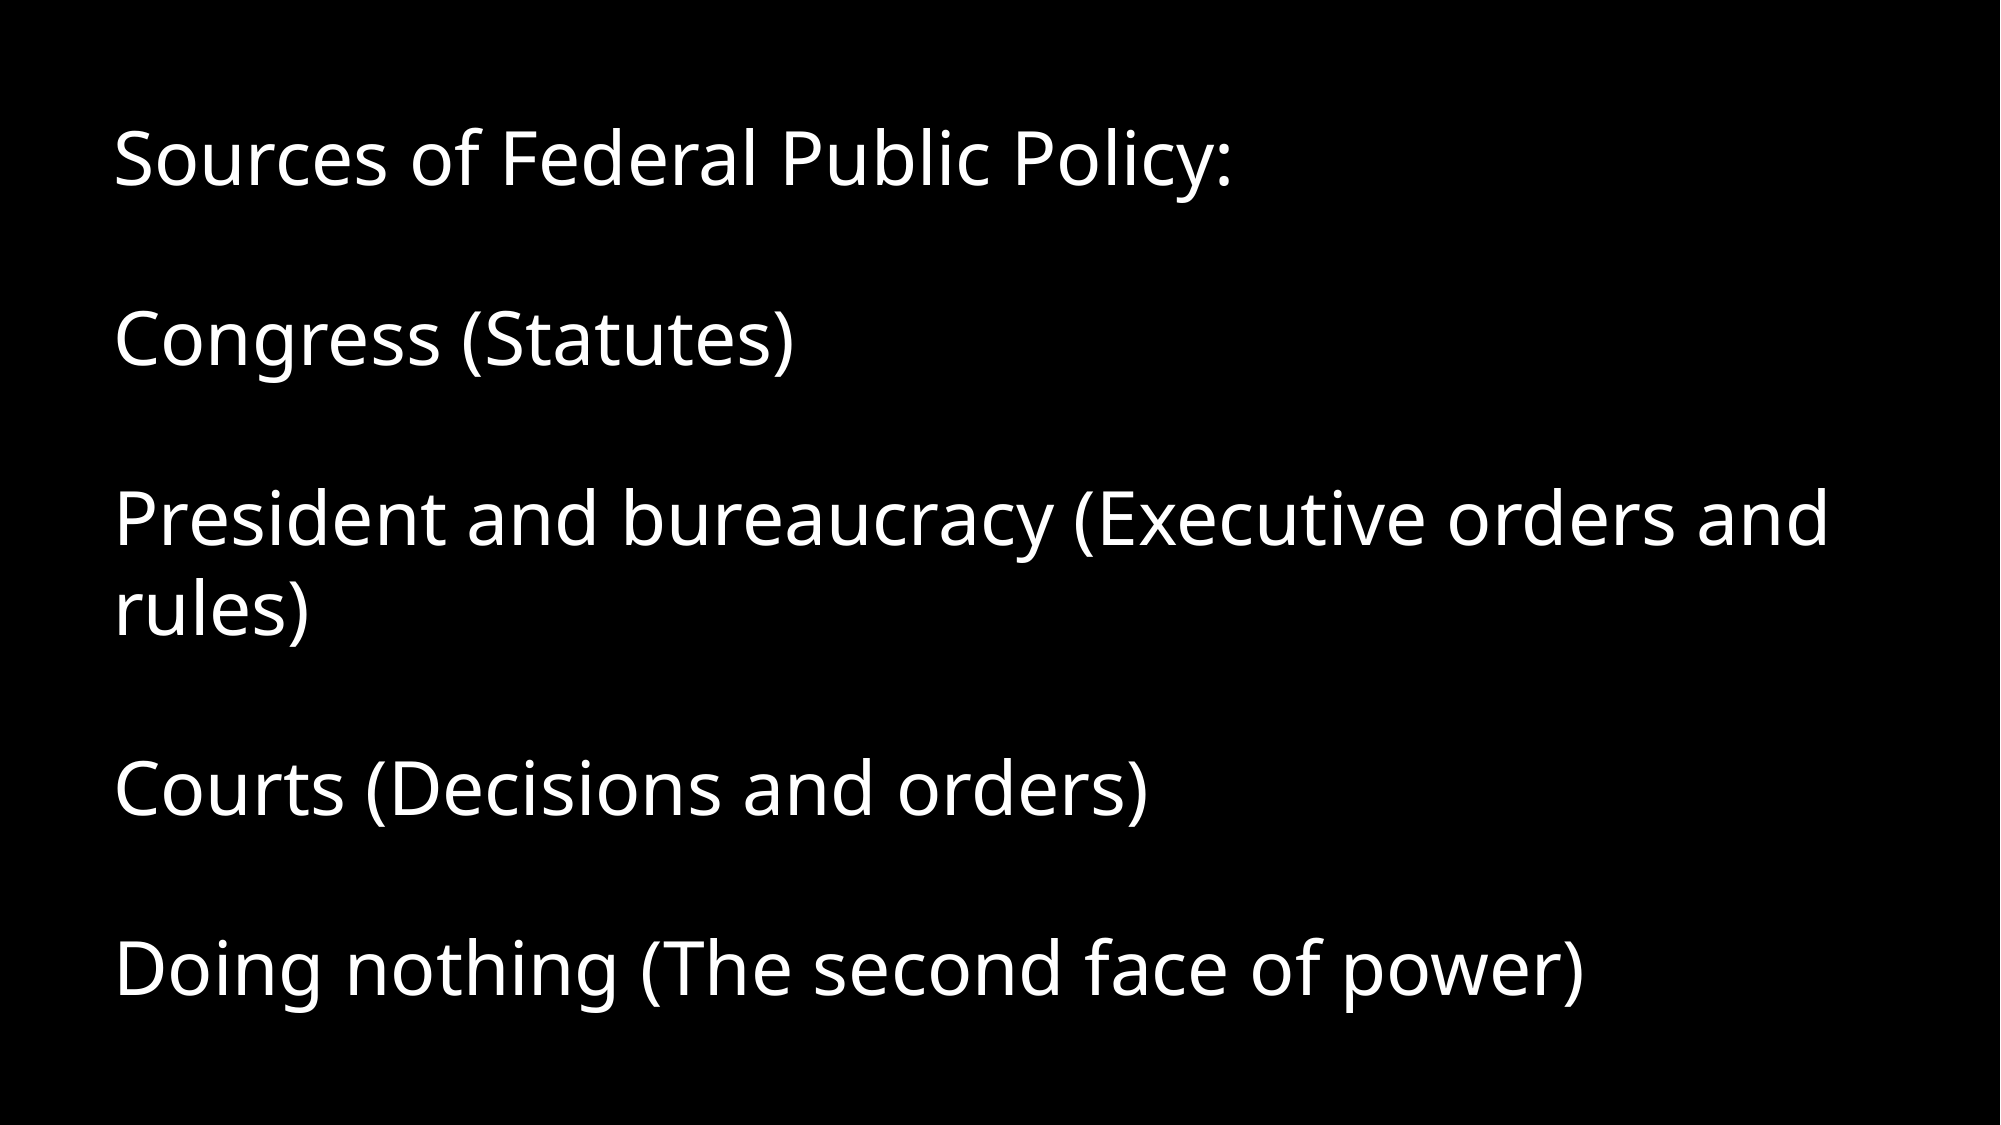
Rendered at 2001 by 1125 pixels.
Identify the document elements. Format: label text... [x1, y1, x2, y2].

text_box Sources of Federal Public Policy: Congress (Statutes) President and bureaucracy (Executive orders and rules) Courts (Decisions and orders) Doing nothing (The second face of power) [98, 102, 1901, 1018]
